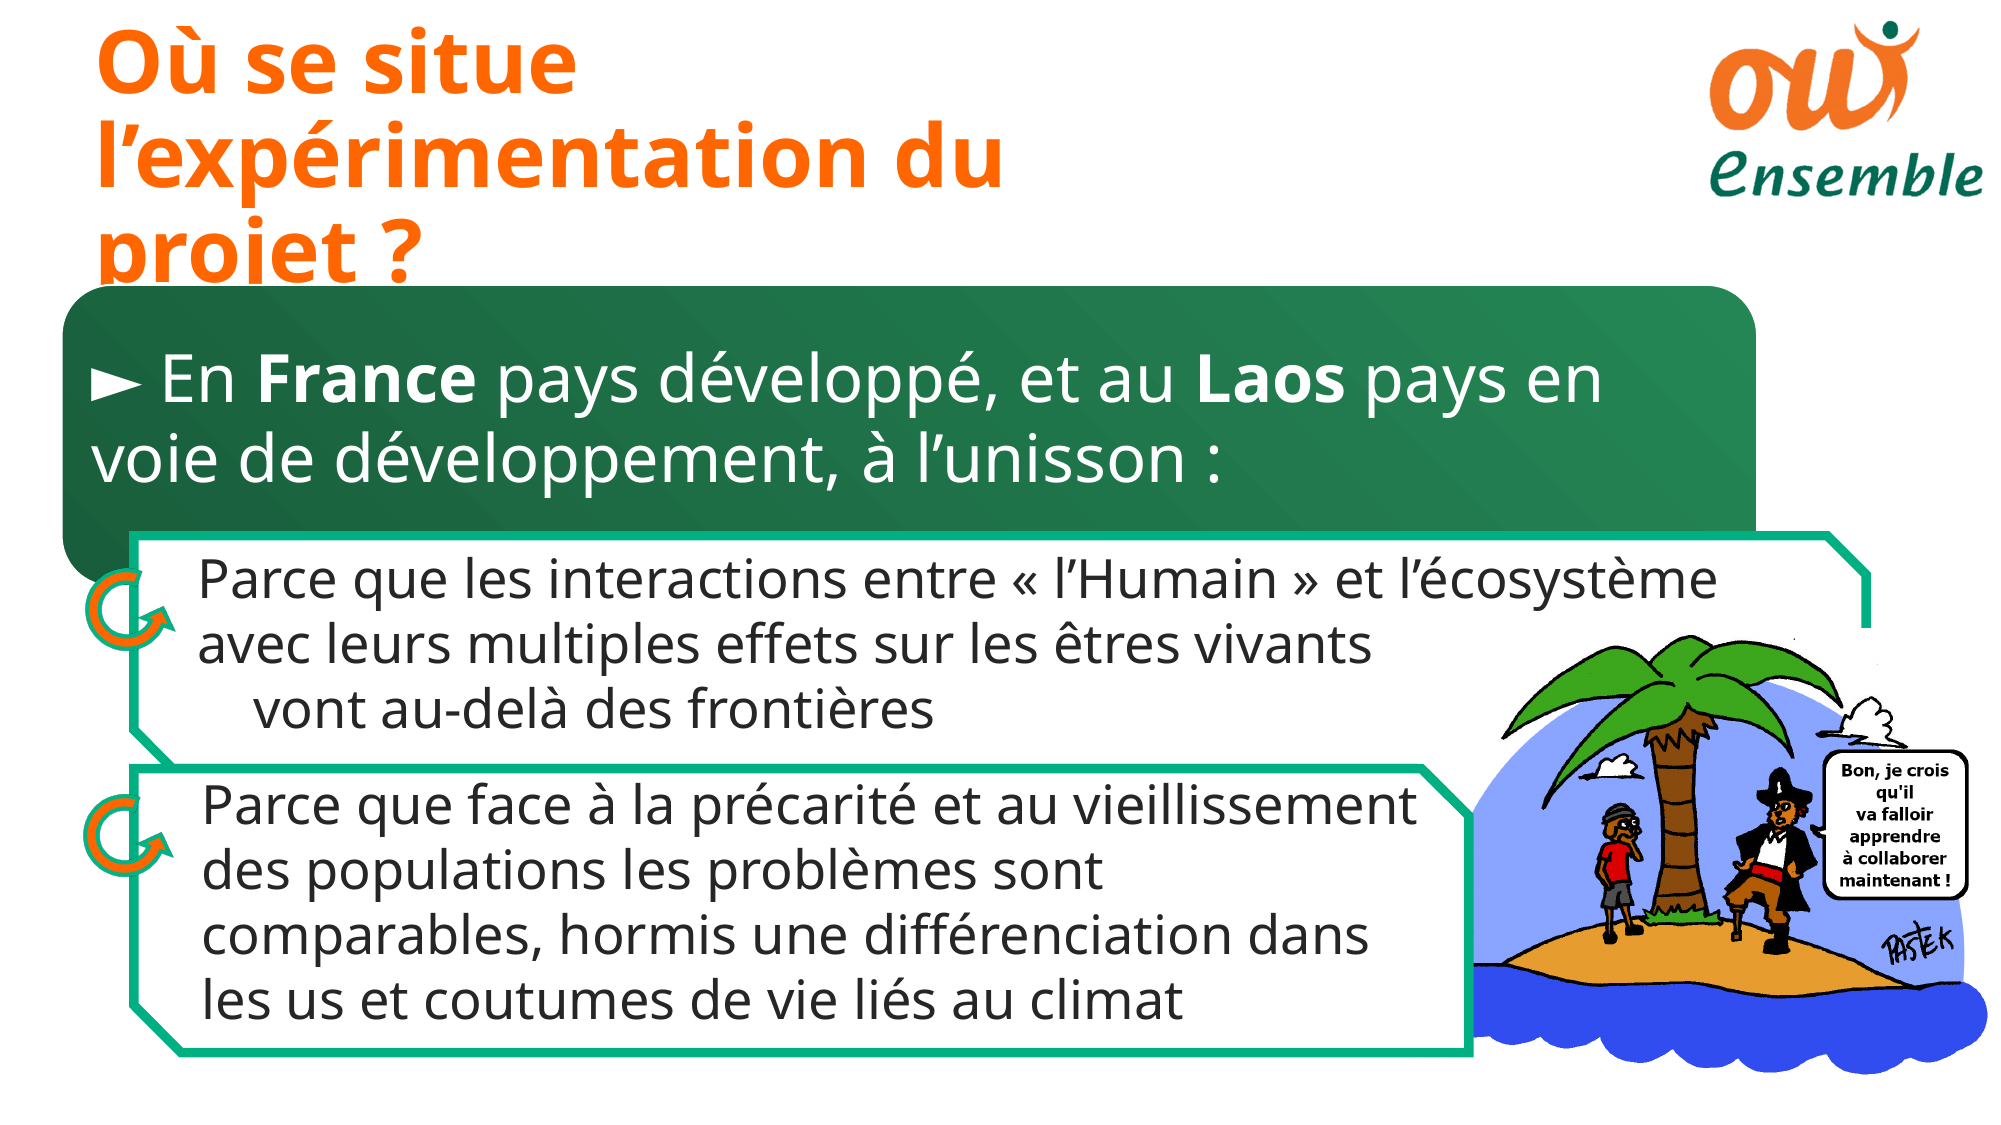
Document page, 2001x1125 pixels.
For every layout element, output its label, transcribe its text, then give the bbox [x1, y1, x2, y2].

picture [1418, 628, 1999, 1085]
title Où se situe l’expérimentation du projet ? [79, 66, 1358, 252]
text_box Parce que les interactions entre « l’Humain » et l’écosystème avec leurs multiples effets sur les êtres vivants vont au-delà des frontières [132, 534, 1868, 767]
text_box ► En France pays développé, et au Laos pays en voie de développement, à l’unisson : [60, 283, 1759, 567]
picture [55, 547, 186, 677]
text_box Parce que face à la précarité et au vieillissement des populations les problèmes sont comparables, hormis une différenciation dans les us et coutumes de vie liés au climat [132, 767, 1418, 1054]
picture [1693, 0, 2000, 215]
picture [53, 773, 184, 903]
